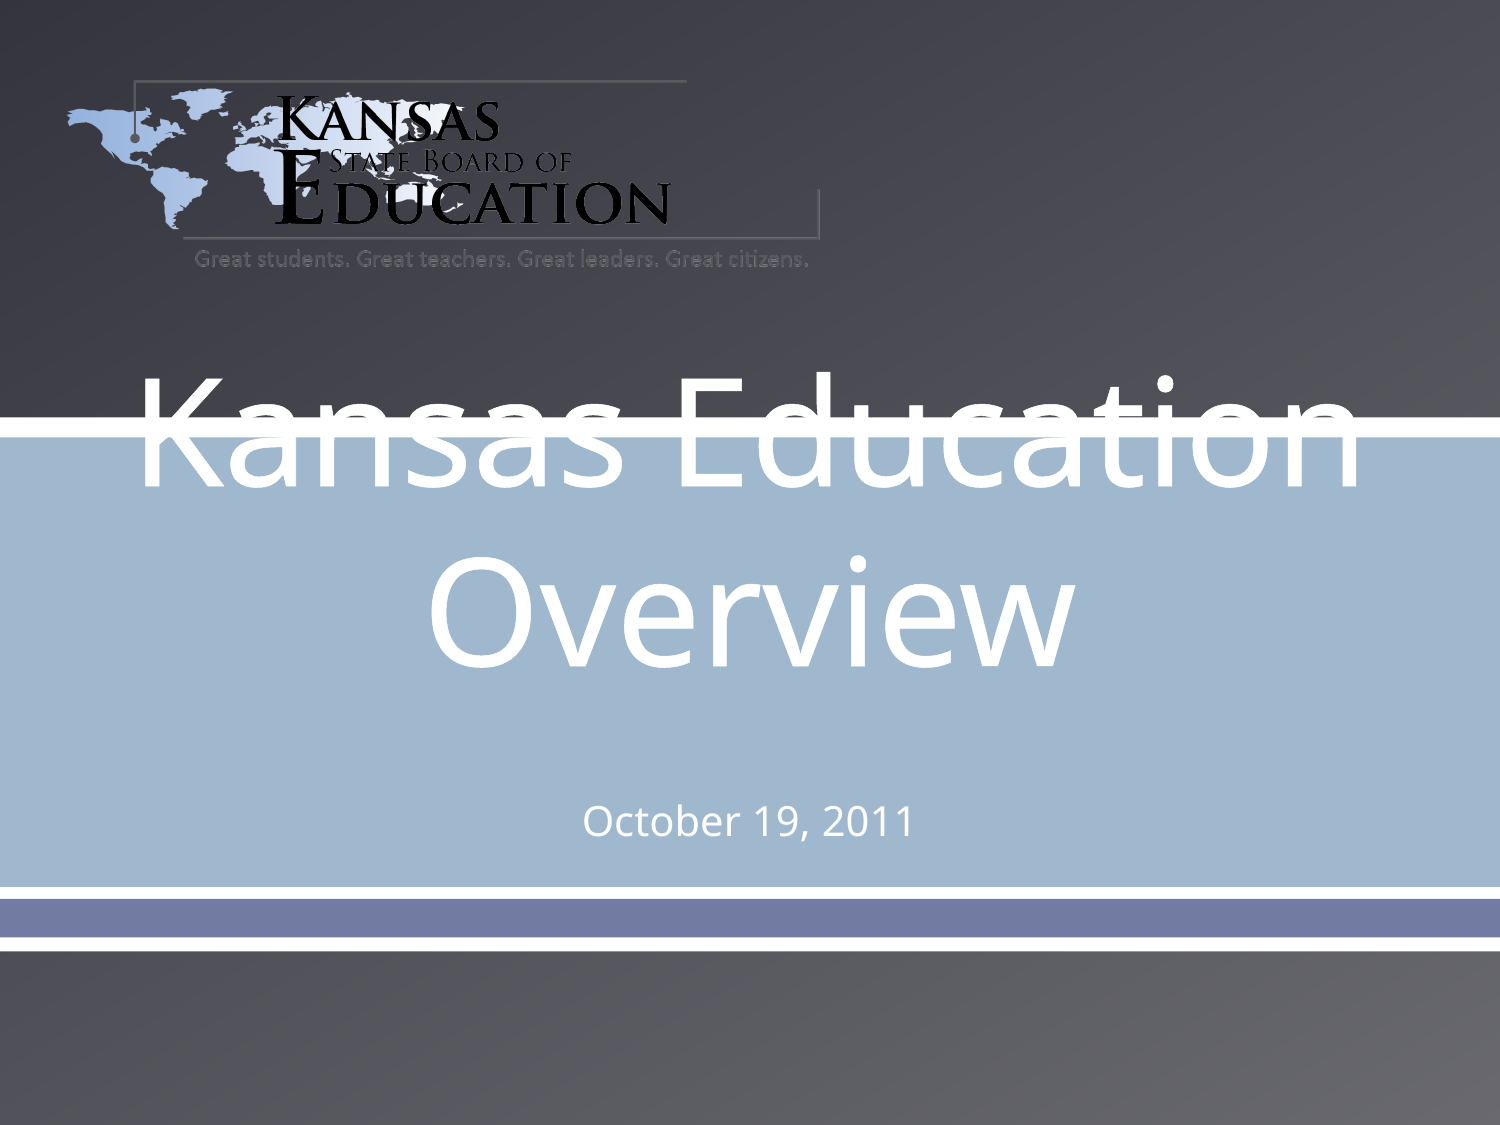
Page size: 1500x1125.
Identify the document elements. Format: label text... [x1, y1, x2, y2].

subtitle October 19, 2011 [93, 787, 1407, 875]
picture [0, 4, 900, 338]
title Kansas Education Overview [37, 462, 1463, 704]
